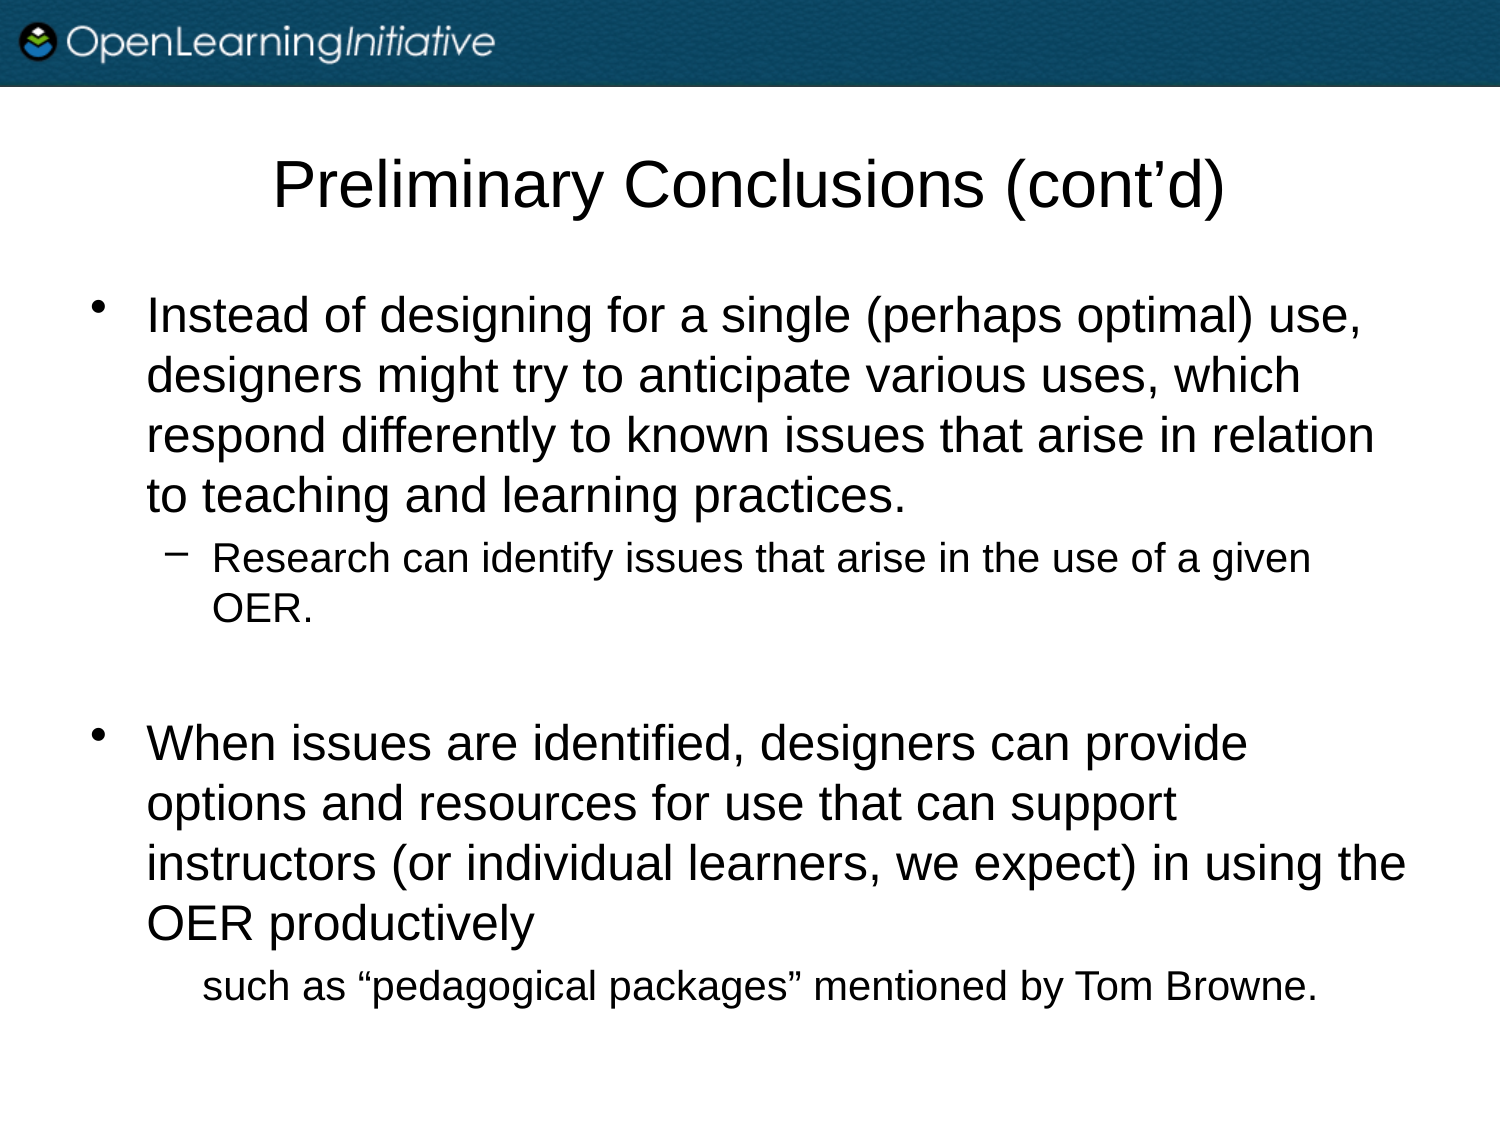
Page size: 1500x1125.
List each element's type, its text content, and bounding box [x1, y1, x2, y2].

list Instead of designing for a single (perhaps optimal) use, designers might try to anticipate various uses, which respond differently to known issues that arise in relation to teaching and learning practices. Research can identify issues that arise in the use of a given OER. When issues are identified, designers can provide options and resources for use that can support instructors (or individual learners, we expect) in using the OER productively such as “pedagogical packages” mentioned by Tom Browne. [74, 274, 1426, 1026]
title Preliminary Conclusions (cont’d) [74, 87, 1426, 274]
picture [0, 0, 1500, 87]
